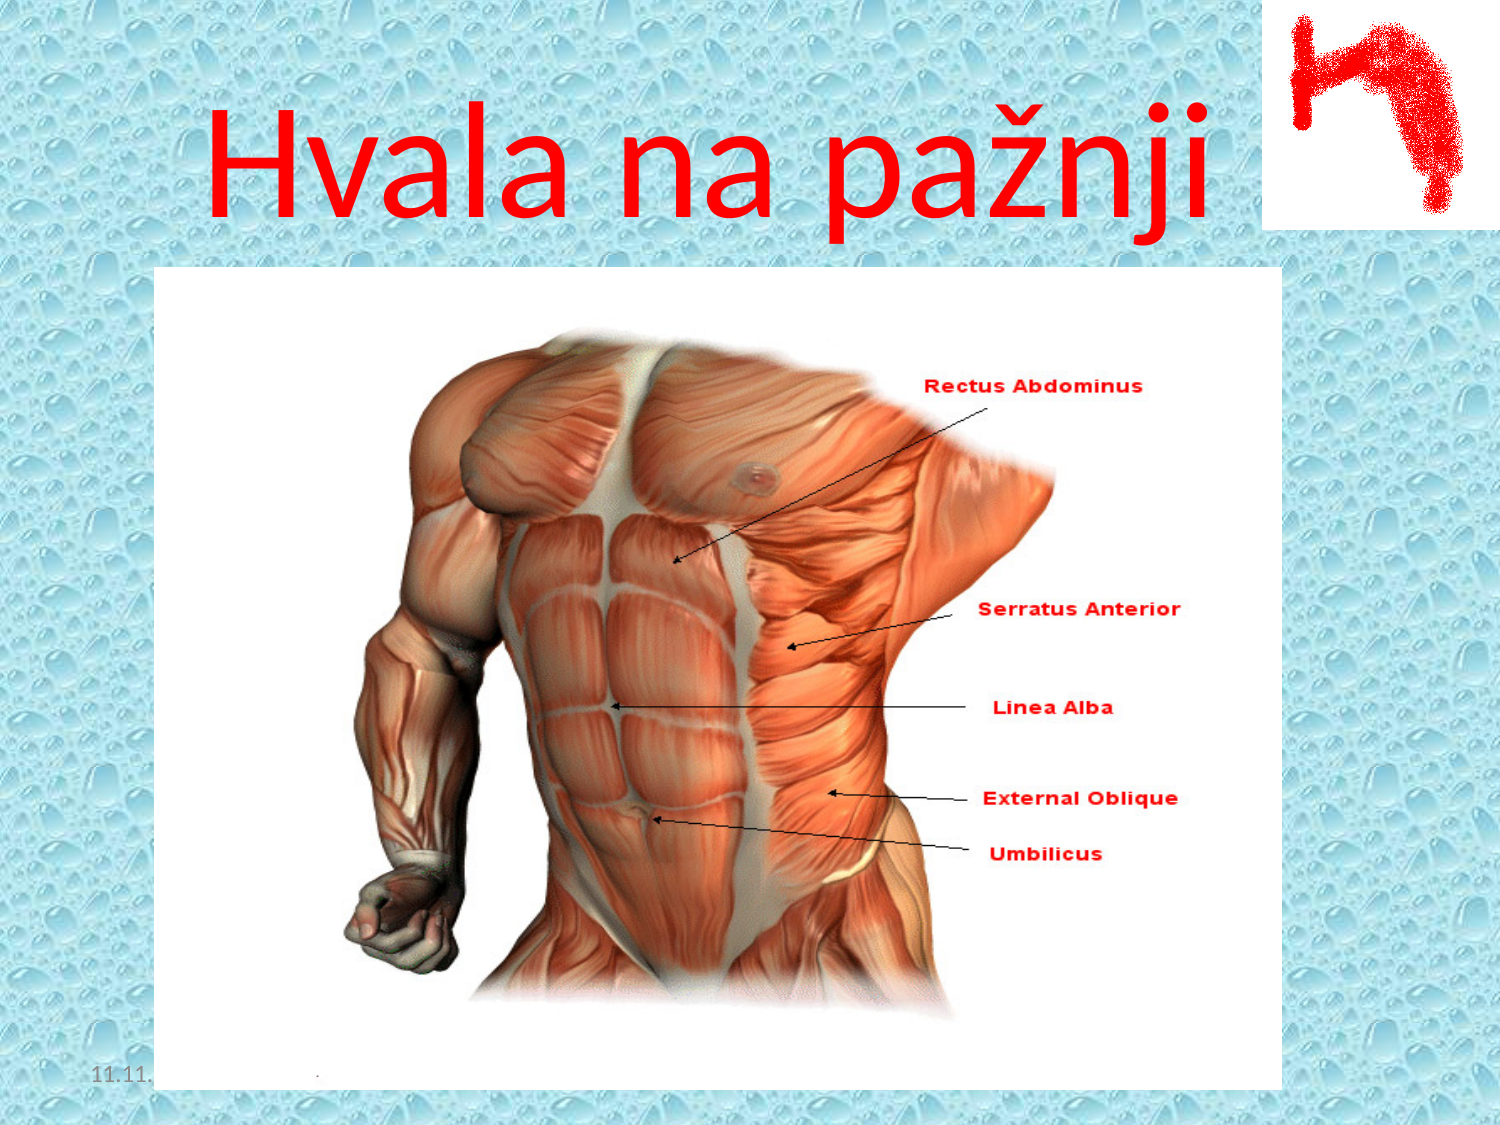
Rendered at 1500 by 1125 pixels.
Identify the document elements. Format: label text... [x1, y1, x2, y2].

title Hvala na pažnji [53, 0, 1366, 303]
picture [0, 0, 1500, 1125]
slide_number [75, 1042, 425, 1103]
